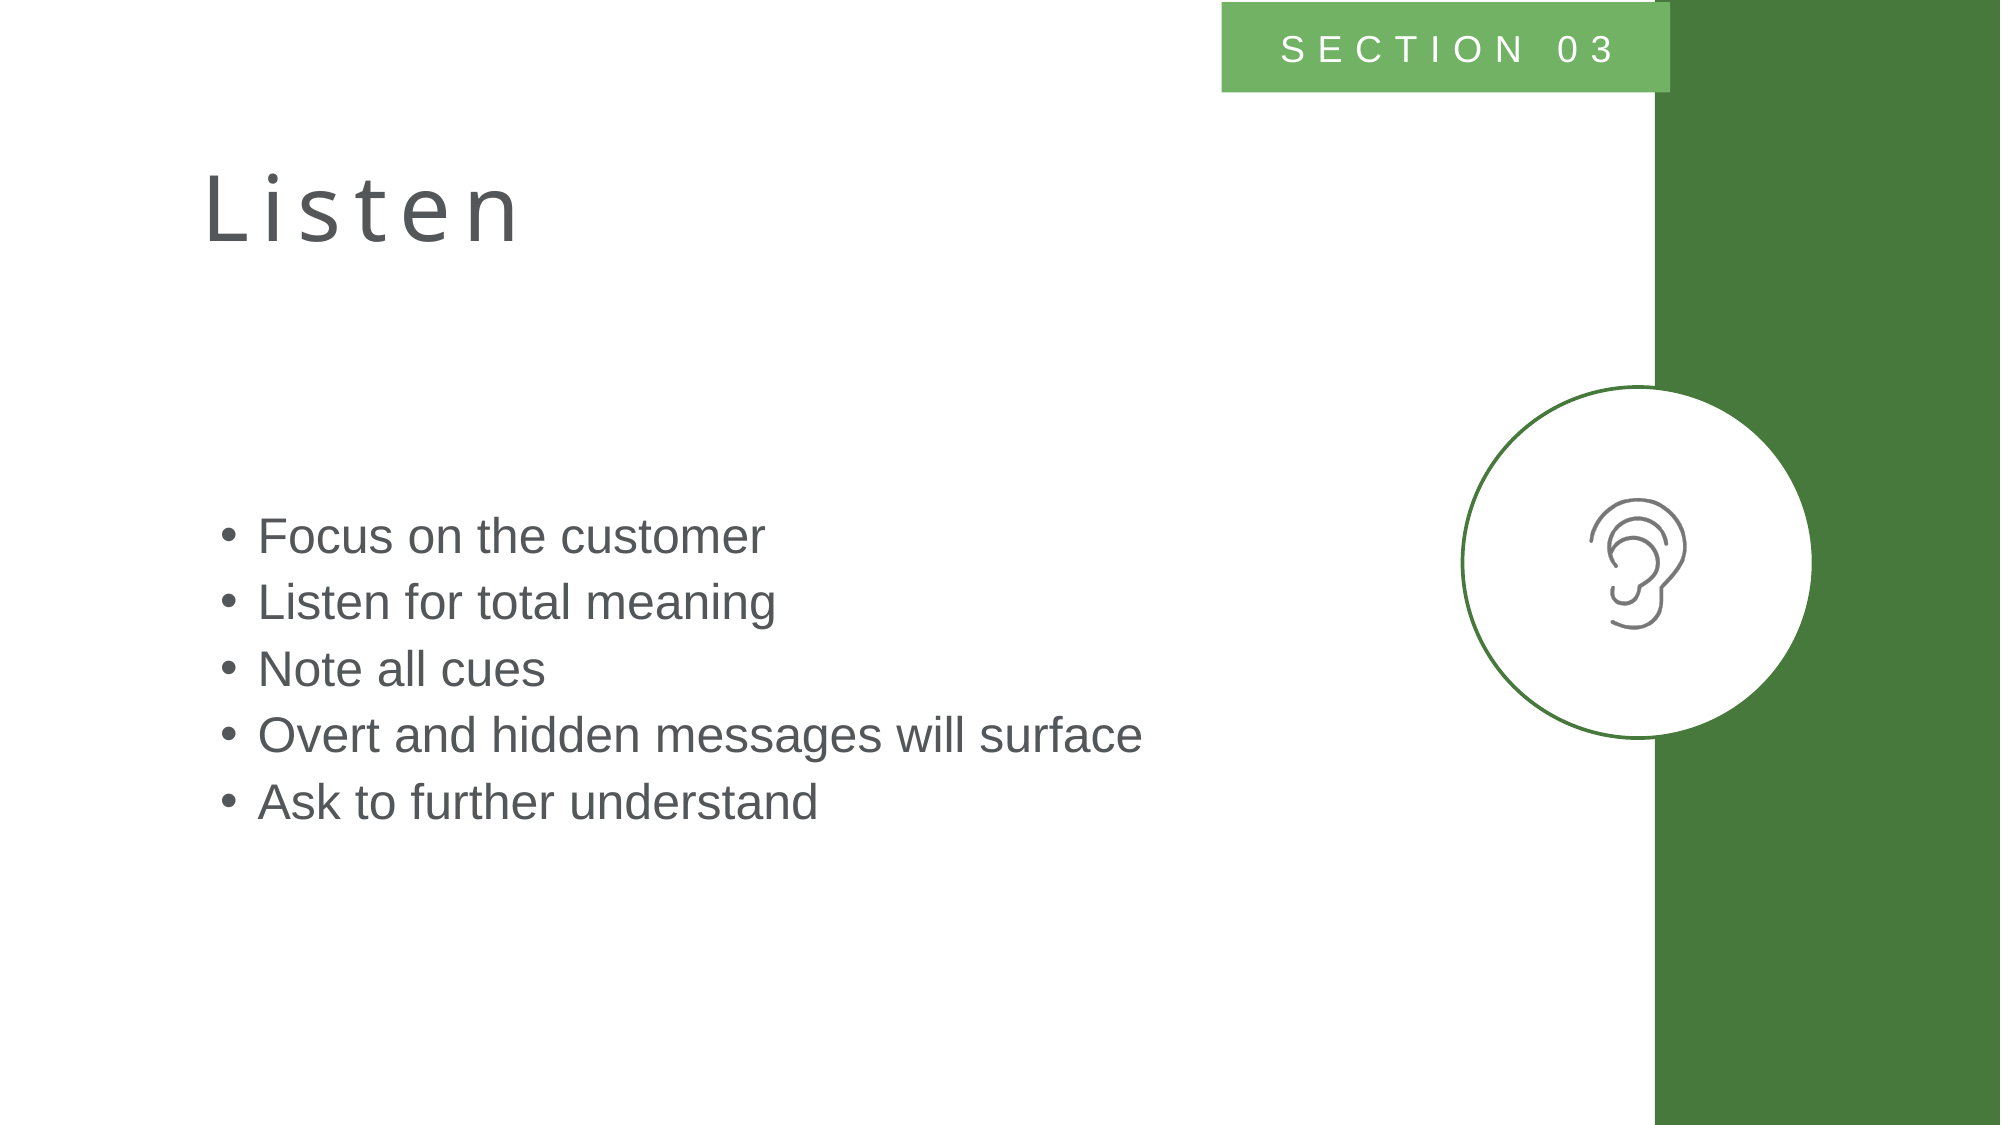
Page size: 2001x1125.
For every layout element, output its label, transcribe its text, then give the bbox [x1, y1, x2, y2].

text_box SECTION 03 [1221, 2, 1671, 93]
text_box [1654, 0, 2000, 1125]
text_box [1461, 385, 1815, 740]
picture [1544, 468, 1732, 657]
text_box Focus on the customer Listen for total meaning Note all cues Overt and hidden messages will surface Ask to further understand [186, 386, 1248, 953]
text_box Listen [186, 102, 1413, 321]
